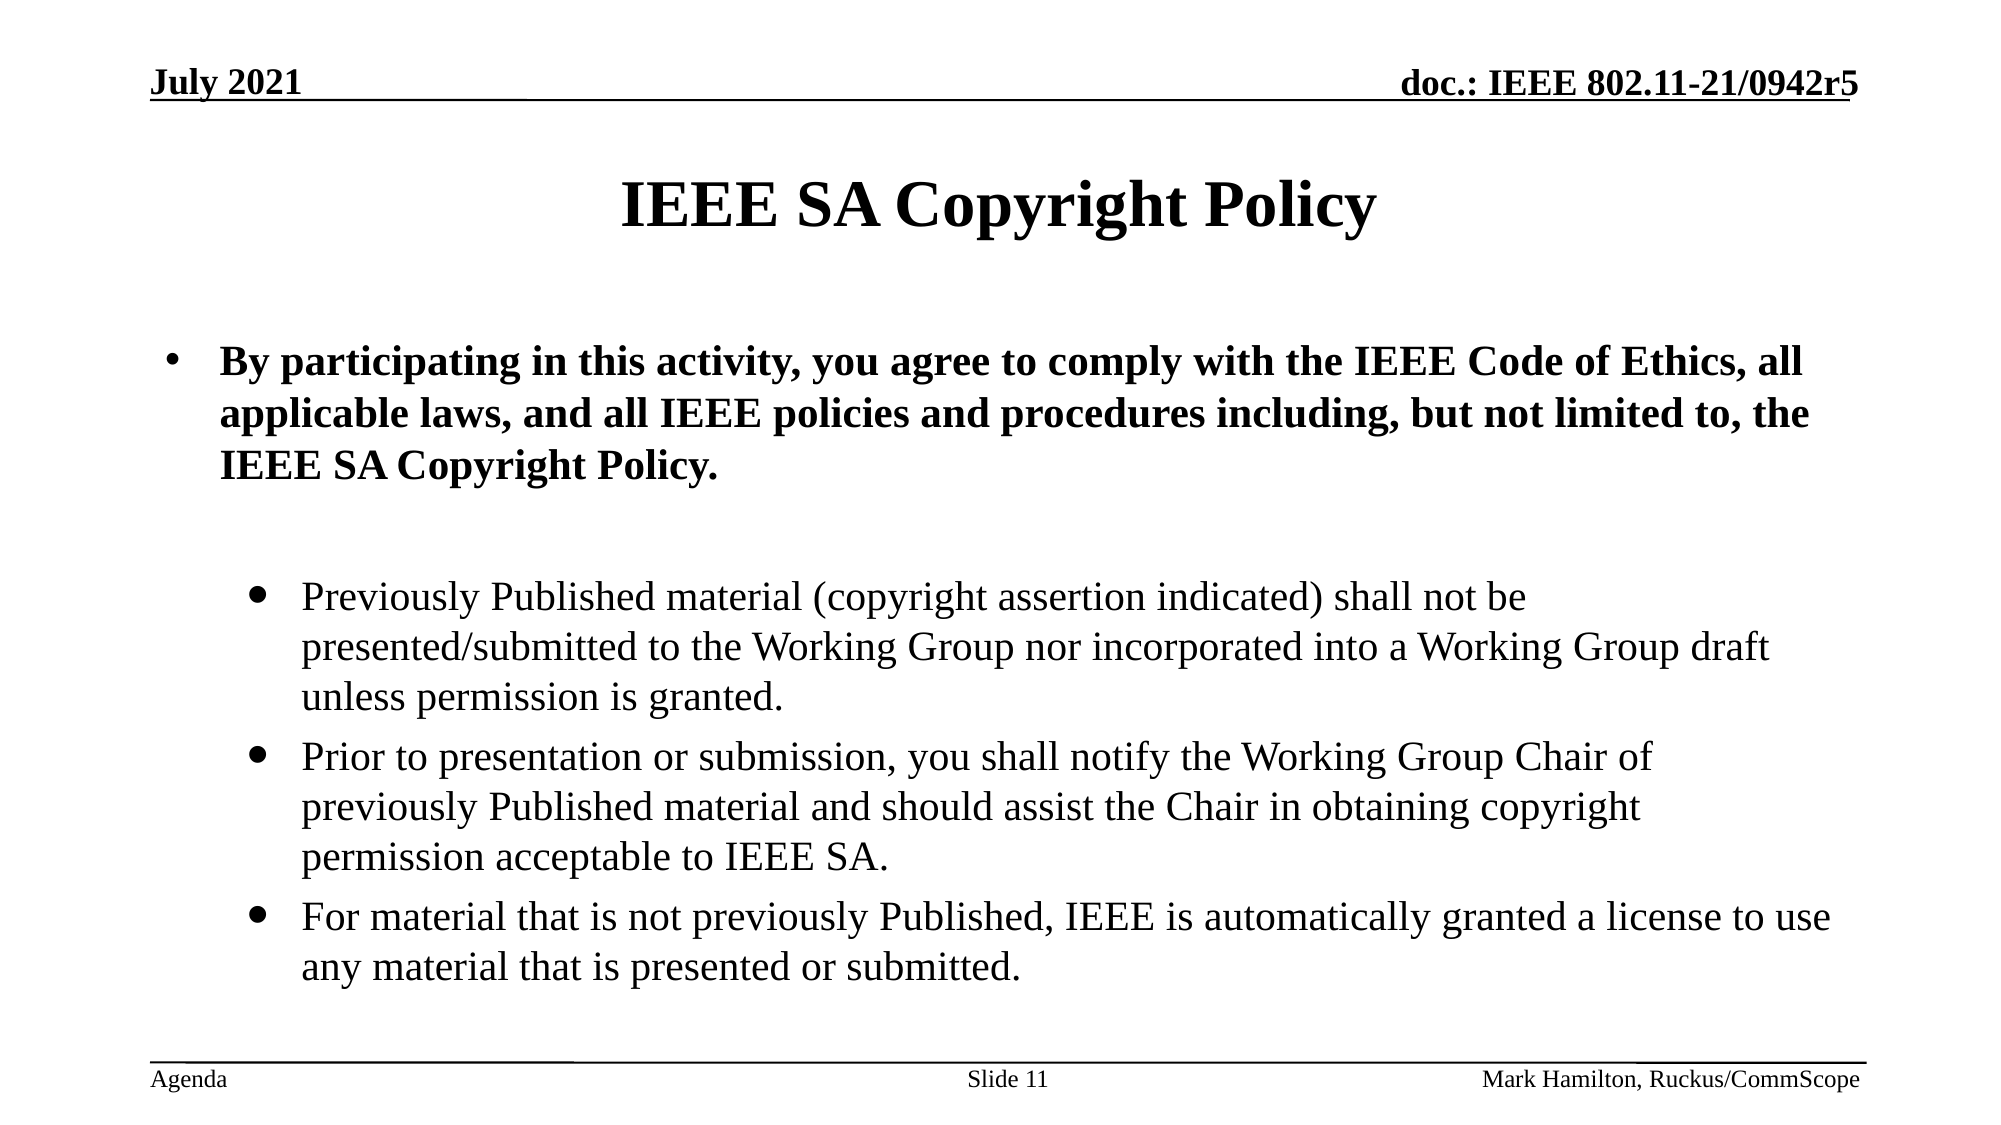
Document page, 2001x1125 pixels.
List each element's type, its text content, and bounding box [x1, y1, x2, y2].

list By participating in this activity, you agree to comply with the IEEE Code of Ethics, all applicable laws, and all IEEE policies and procedures including, but not limited to, the IEEE SA Copyright Policy. Previously Published material (copyright assertion indicated) shall not be presented/submitted to the Working Group nor incorporated into a Working Group draft unless permission is granted. Prior to presentation or submission, you shall notify the Working Group Chair of previously Published material and should assist the Chair in obtaining copyright permission acceptable to IEEE SA. For material that is not previously Published, IEEE is automatically granted a license to use any material that is presented or submitted. [149, 324, 1850, 1000]
title IEEE SA Copyright Policy [149, 112, 1850, 288]
slide_number Slide 11 [950, 1061, 1067, 1123]
